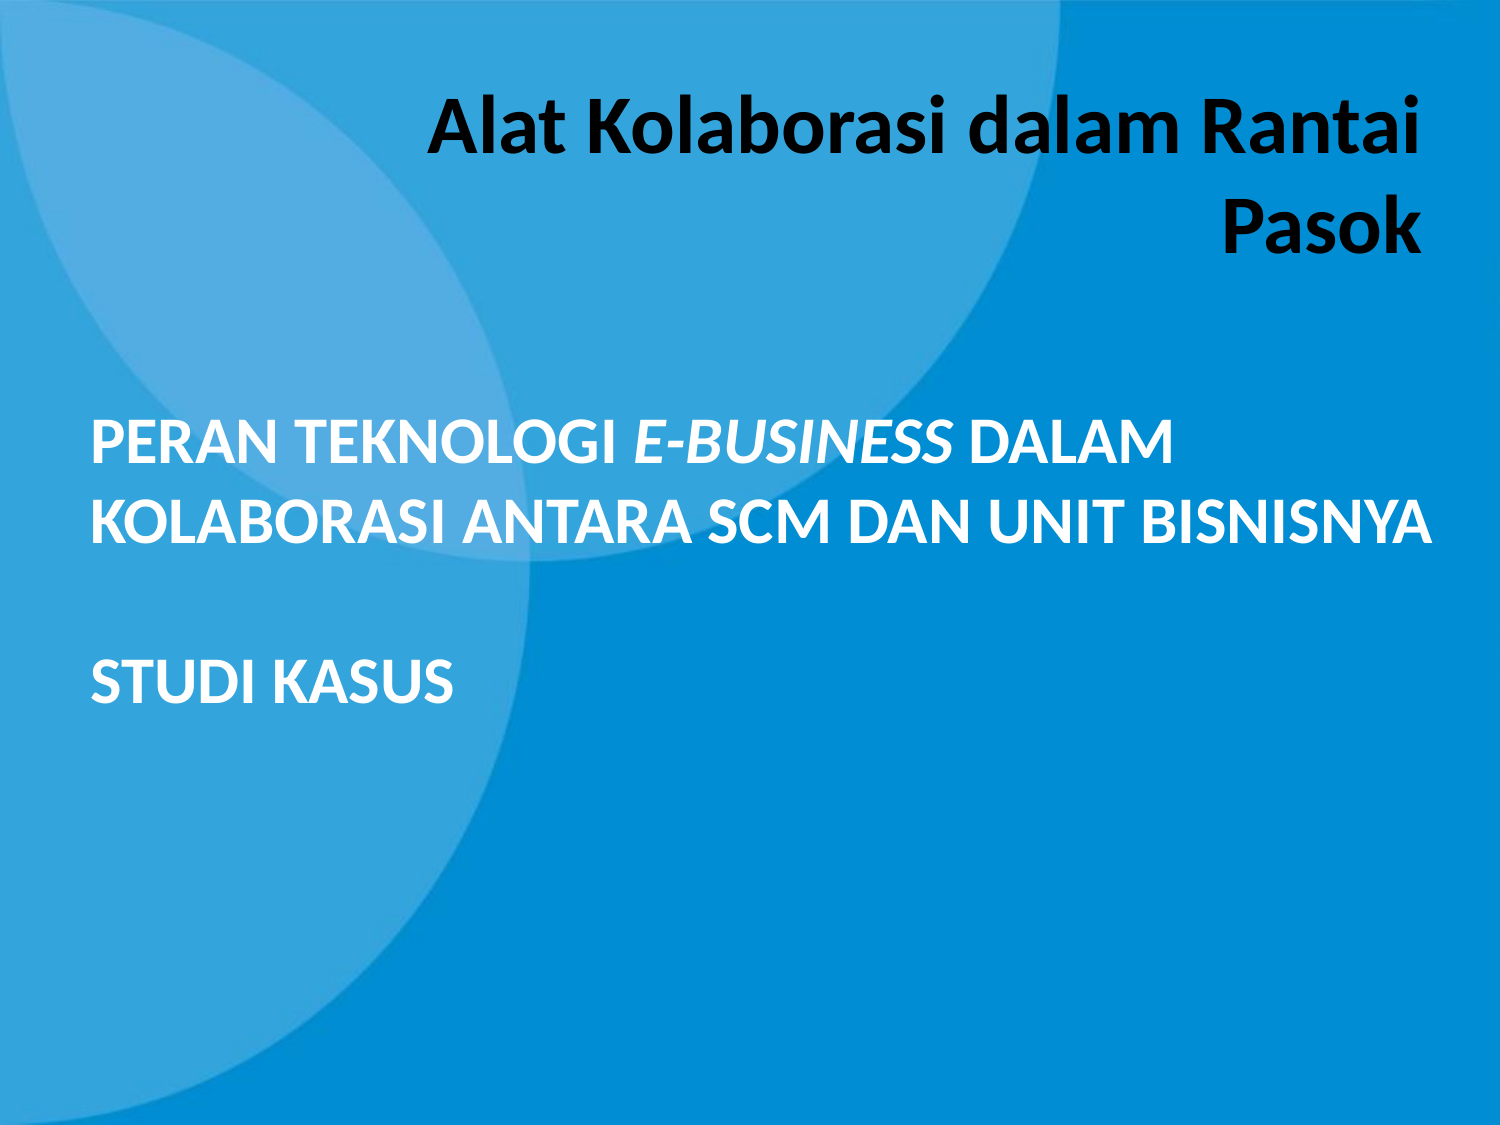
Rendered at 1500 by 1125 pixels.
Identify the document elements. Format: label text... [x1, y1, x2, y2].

picture [0, 0, 1060, 1125]
title Peran Teknologi E-Business dalam Kolaborasi antara SCM dan Unit Bisnisnya Studi kasus [75, 389, 1463, 613]
text_box Alat Kolaborasi dalam Rantai Pasok [312, 62, 1438, 278]
